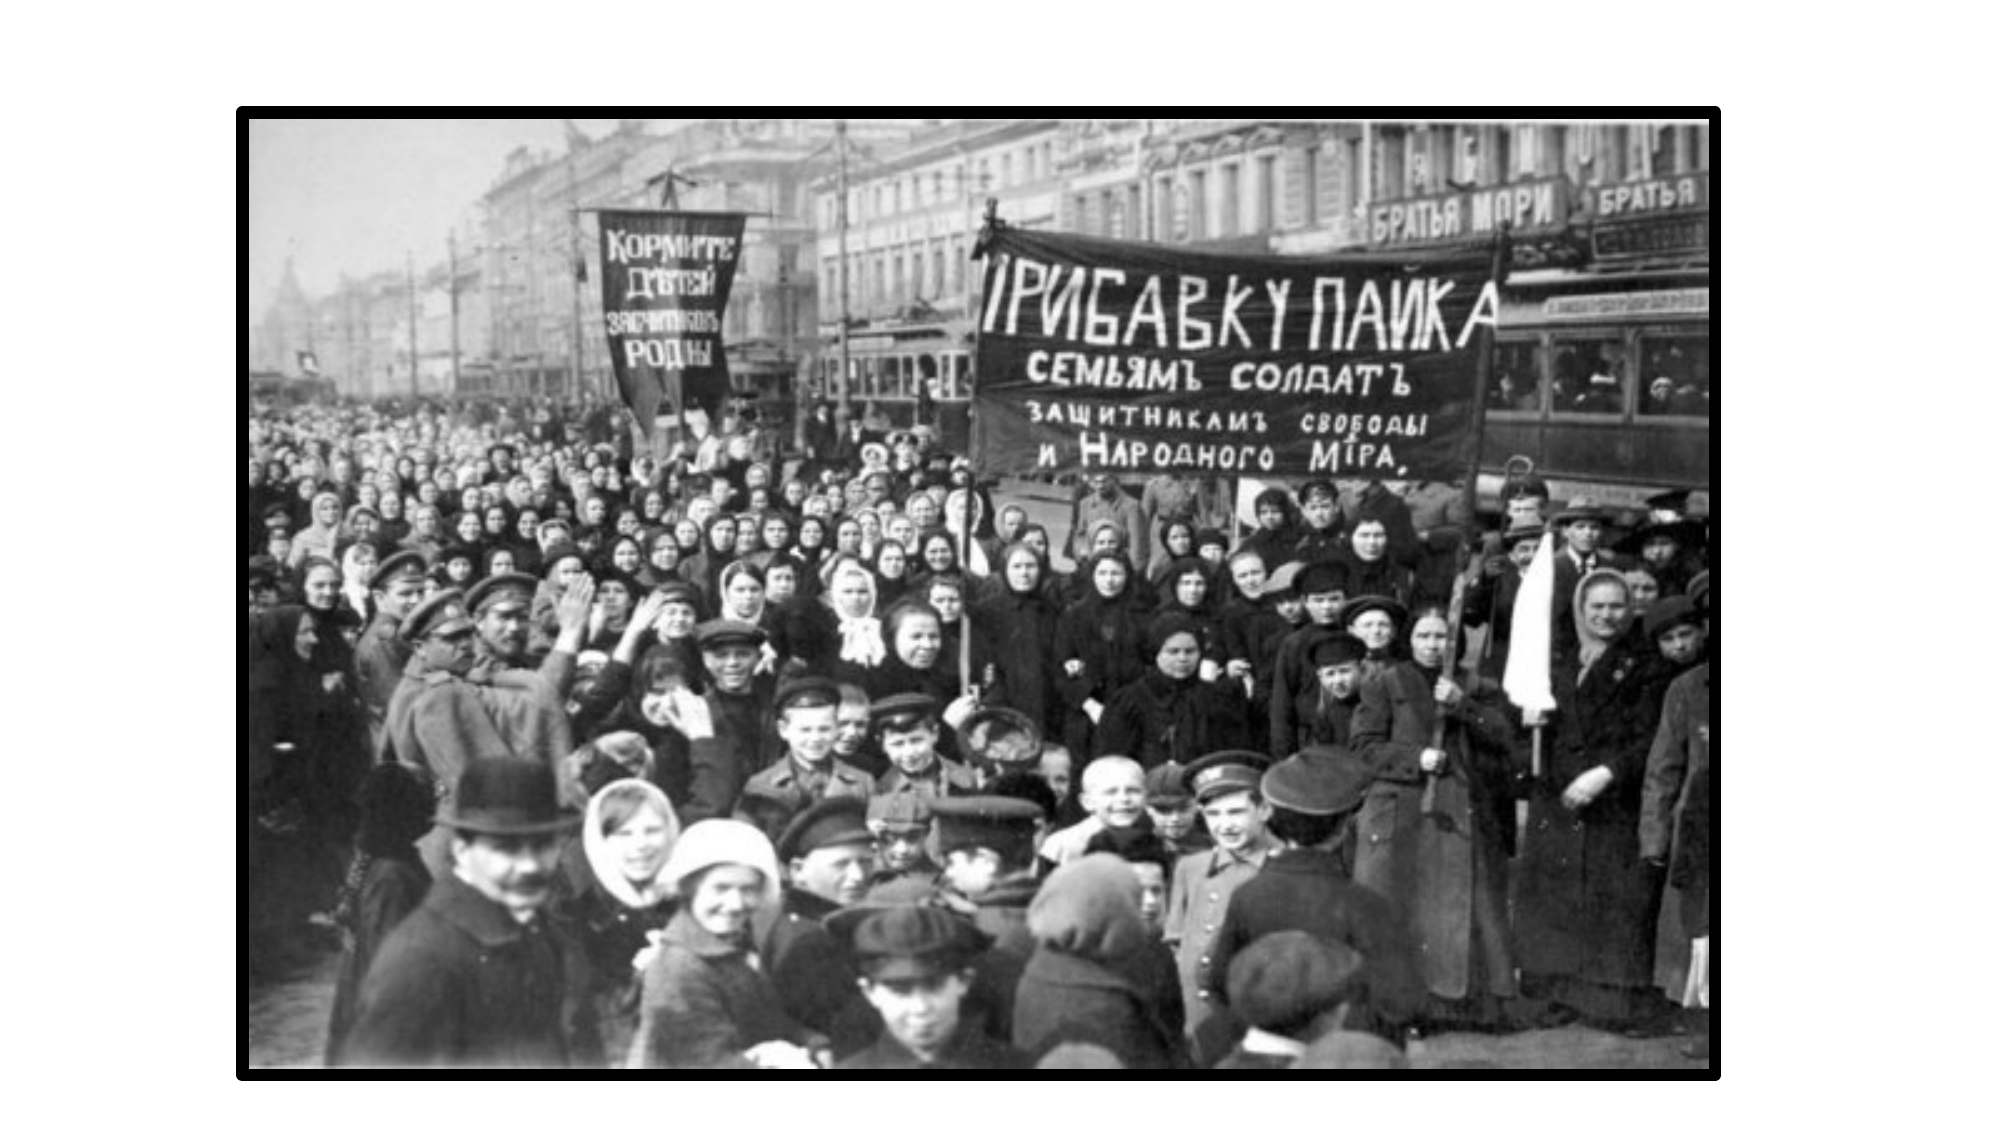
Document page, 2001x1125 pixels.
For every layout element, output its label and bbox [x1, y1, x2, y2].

picture [248, 118, 1709, 1069]
